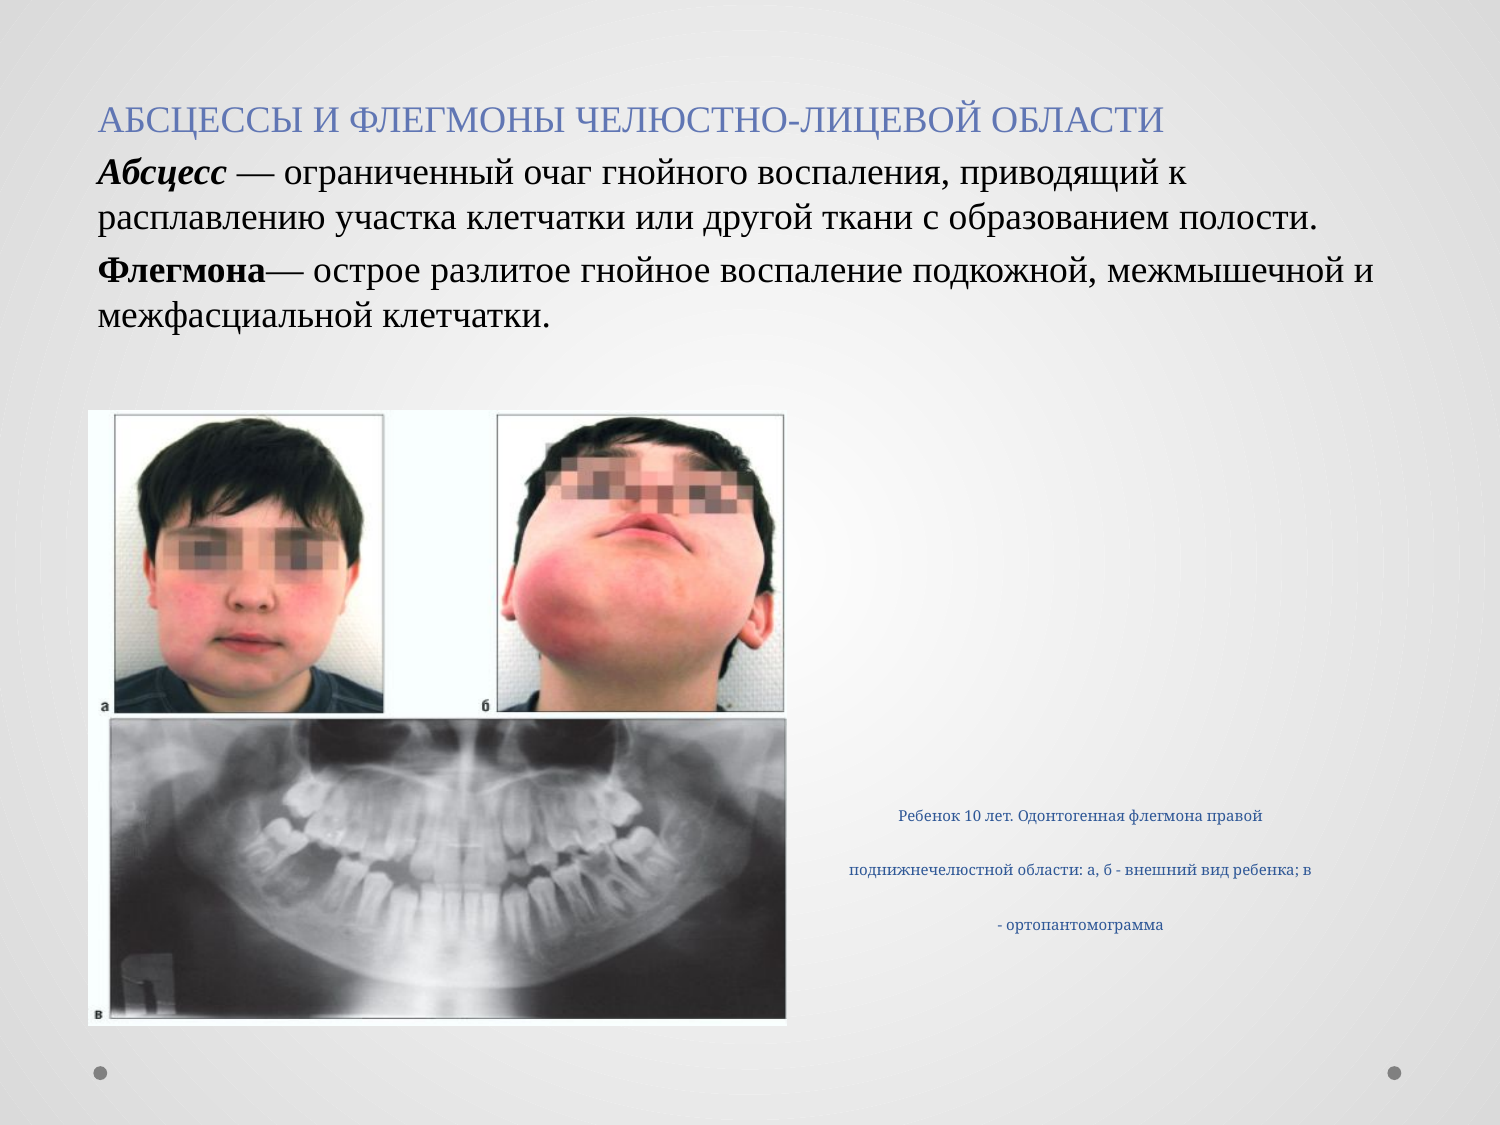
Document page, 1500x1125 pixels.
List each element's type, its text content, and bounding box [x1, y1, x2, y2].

title Ребенок 10 лет. Одонтогенная флегмона правой поднижнечелюстной области: а, б - внешний вид ребенка; в - ортопантомограмма [832, 538, 1329, 941]
picture [88, 410, 787, 1026]
list АБСЦЕССЫ И ФЛЕГМОНЫ ЧЕЛЮСТНО-ЛИЦЕВОЙ ОБЛАСТИ Абсцесс — ограниченный очаг гнойного воспаления, приводящий к расплавлению участка клетчатки или другой ткани с образованием полости. Флегмона— острое разлитое гнойное воспаление подкожной, межмышечной и межфасциальной клетчатки. [82, 86, 1425, 457]
